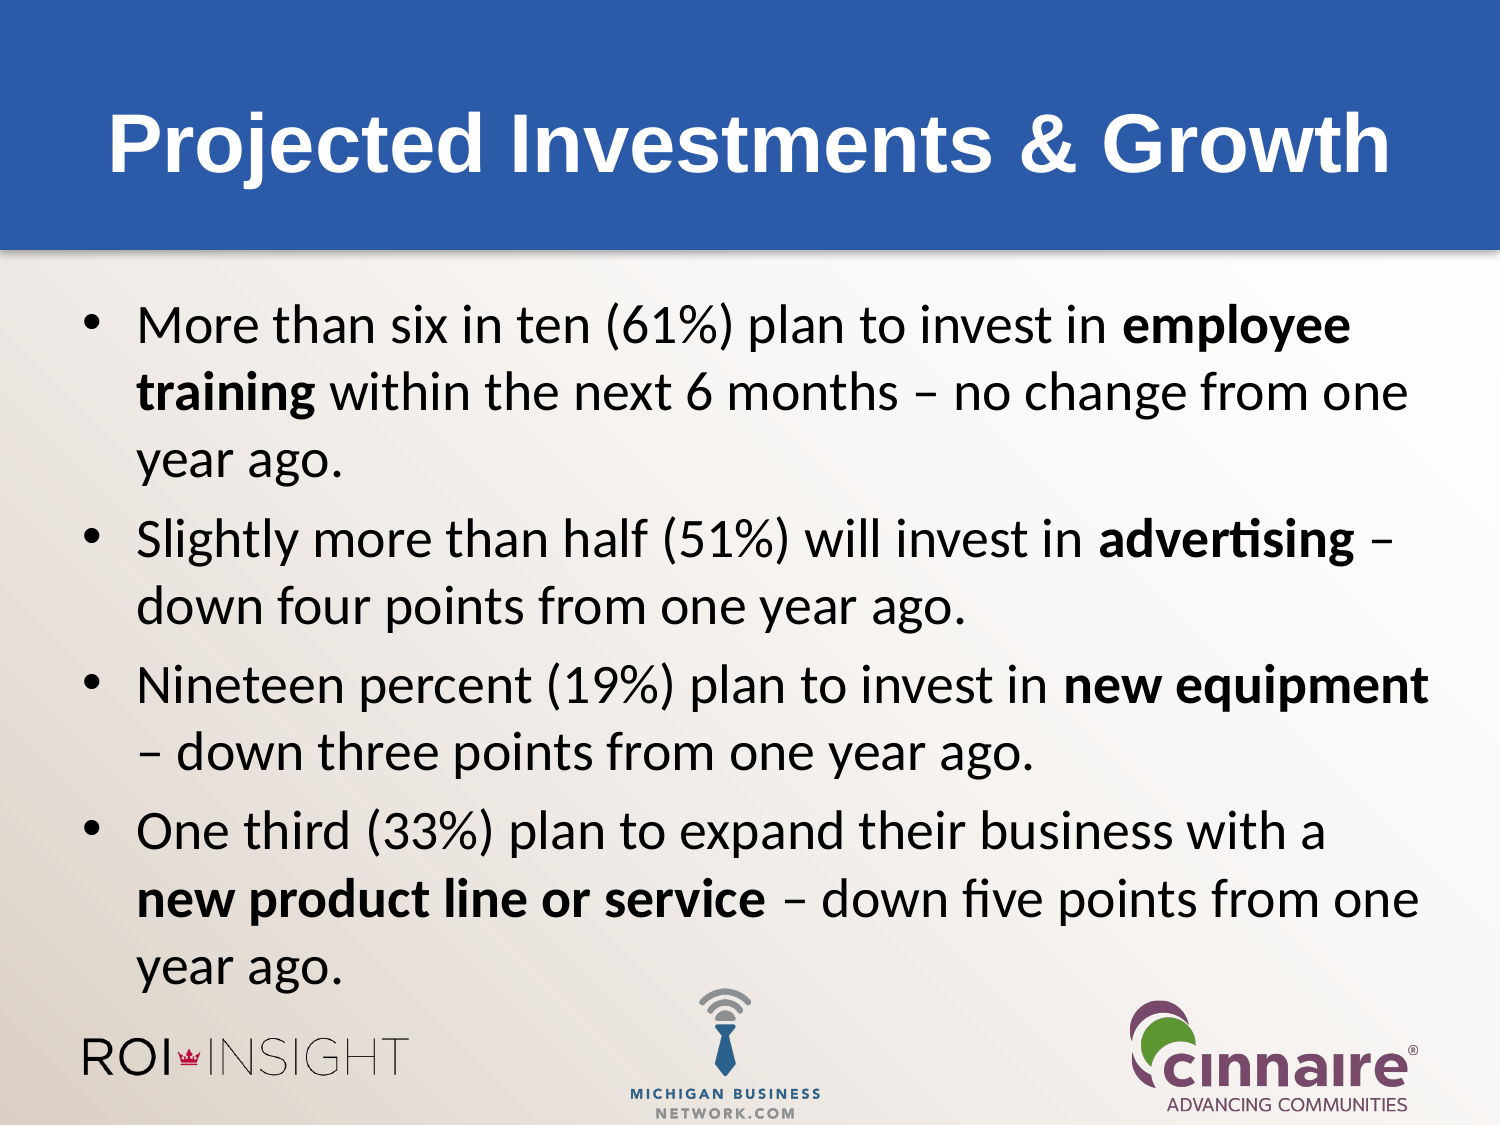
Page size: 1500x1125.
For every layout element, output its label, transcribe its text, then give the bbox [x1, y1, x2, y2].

list More than six in ten (61%) plan to invest in employee training within the next 6 months – no change from one year ago. Slightly more than half (51%) will invest in advertising – down four points from one year ago. Nineteen percent (19%) plan to invest in new equipment – down three points from one year ago. One third (33%) plan to expand their business with a new product line or service – down five points from one year ago. [74, 279, 1444, 1006]
picture [605, 1006, 845, 1125]
picture [75, 1024, 415, 1090]
title Projected Investments & Growth [74, 44, 1426, 234]
picture [1123, 1006, 1425, 1115]
